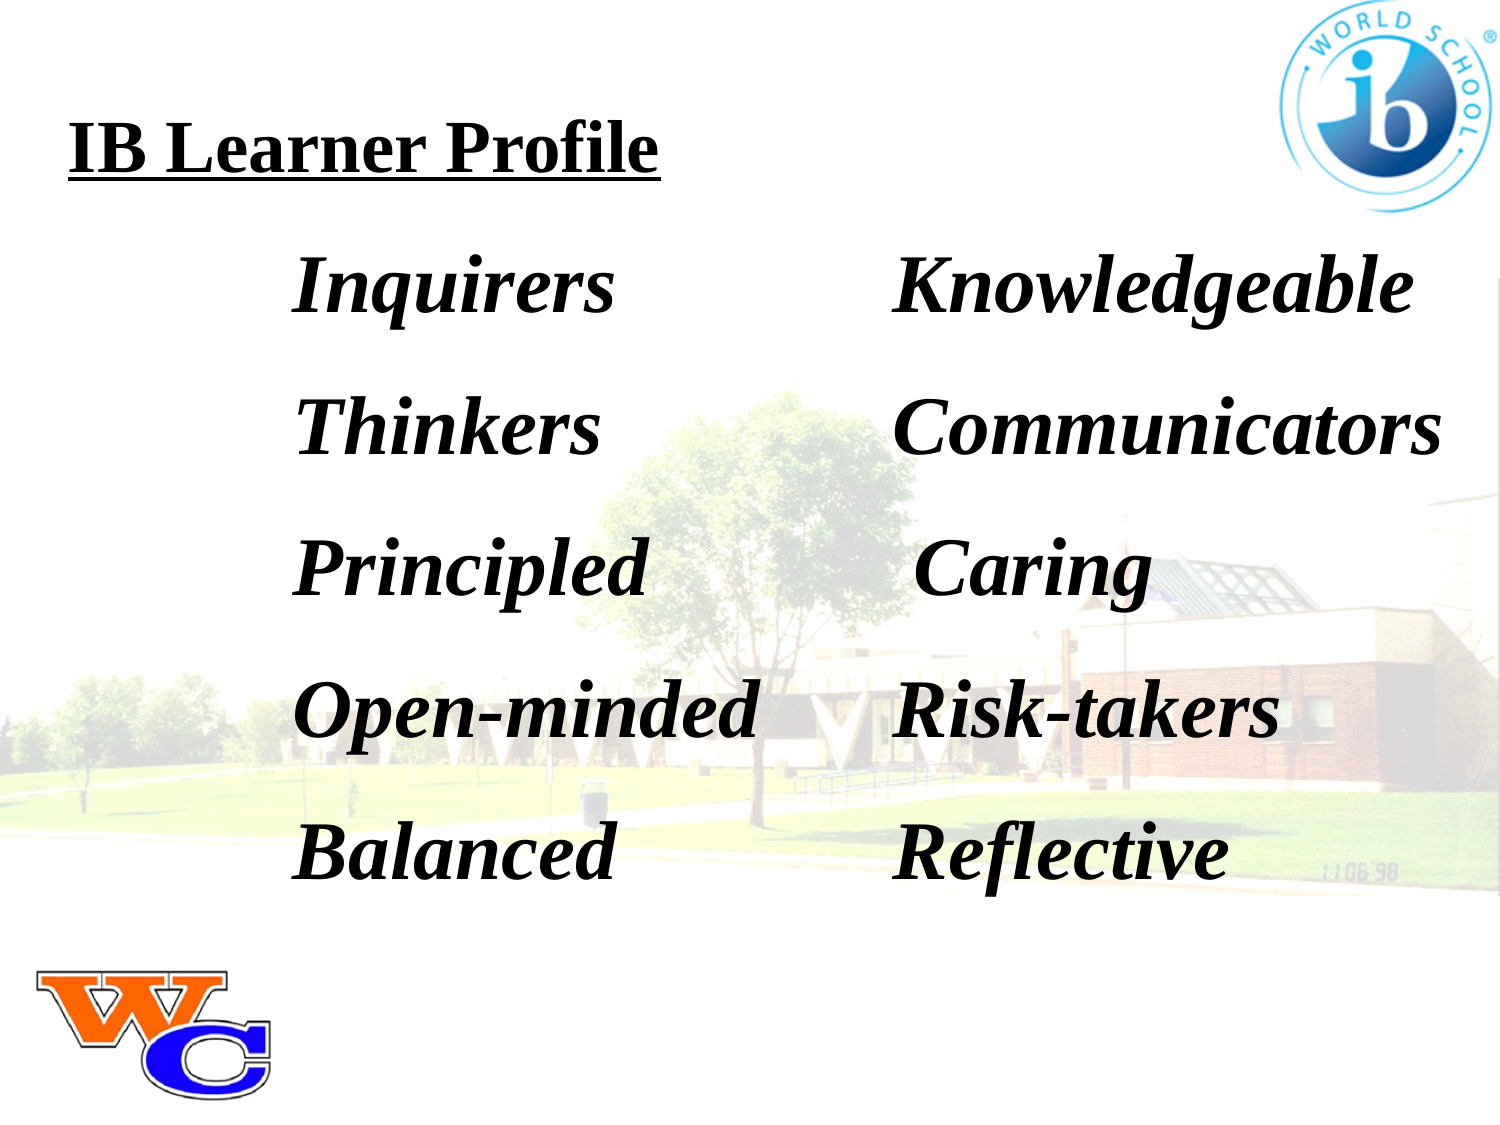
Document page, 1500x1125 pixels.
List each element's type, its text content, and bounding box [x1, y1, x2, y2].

text_box IB Learner Profile Inquirers Knowledgeable Thinkers Communicators Principled Caring Open-minded Risk-takers Balanced Reflective [53, 90, 1500, 904]
picture [1278, 0, 1500, 90]
picture [0, 892, 544, 1125]
